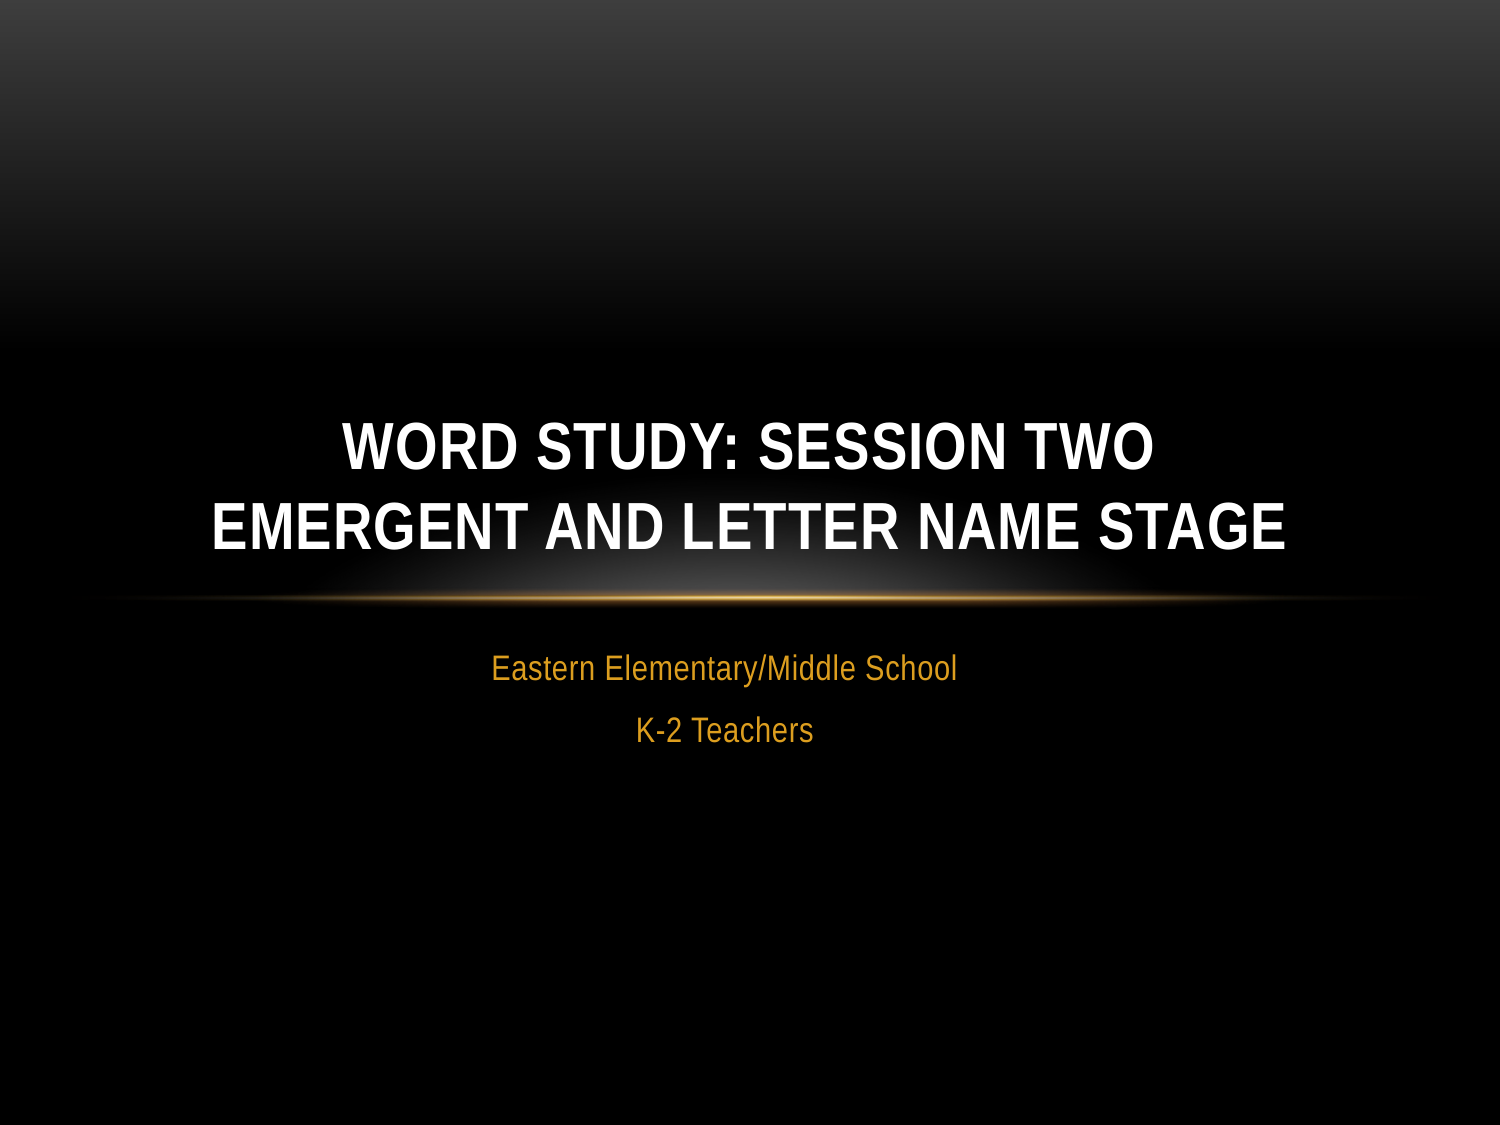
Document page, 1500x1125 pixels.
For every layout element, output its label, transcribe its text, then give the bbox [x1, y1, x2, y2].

subtitle Eastern Elementary/Middle School K-2 Teachers [200, 637, 1250, 925]
title Word Study: Session two emergent and letter name stage [112, 329, 1388, 571]
picture [0, 0, 1500, 750]
